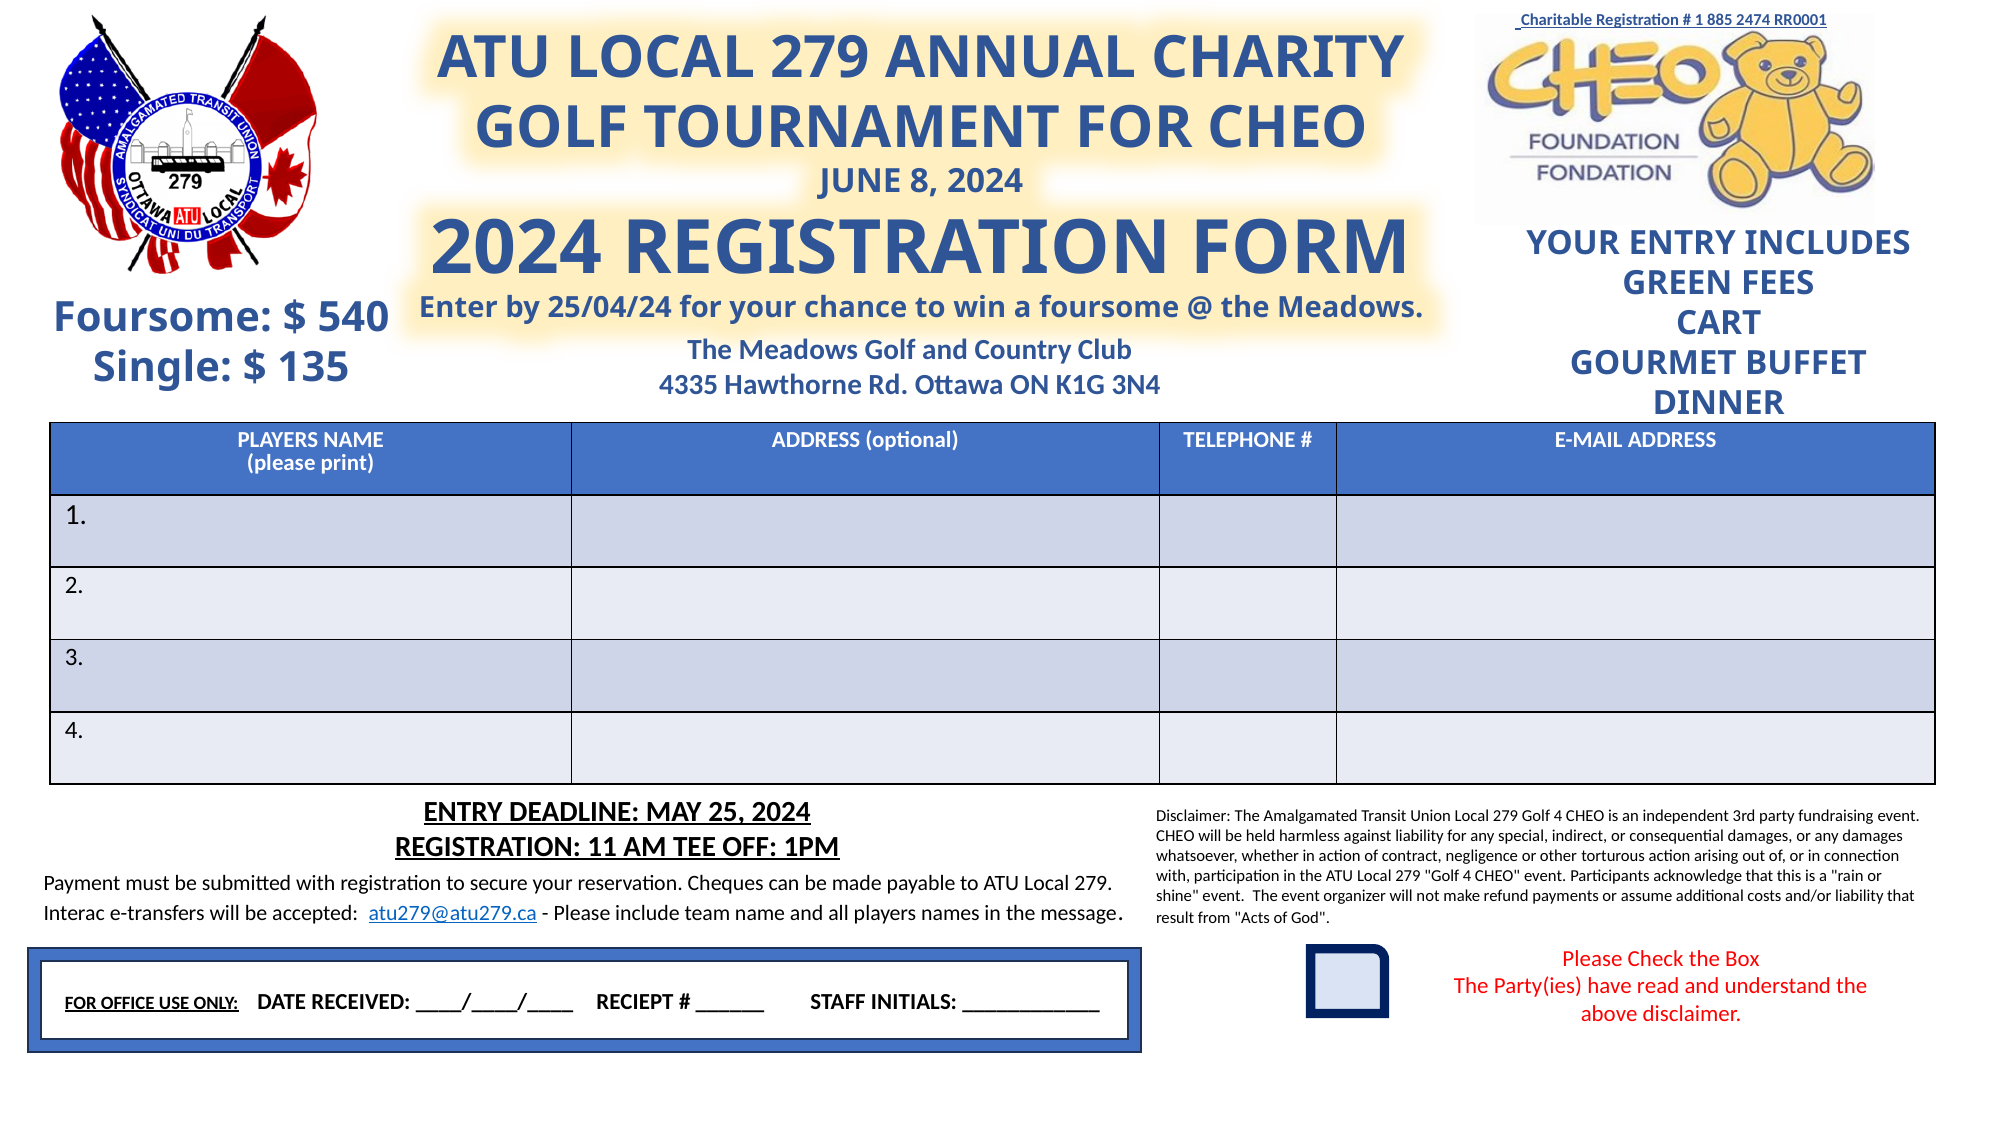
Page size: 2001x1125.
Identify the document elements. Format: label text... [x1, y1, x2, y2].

text_box Disclaimer: The Amalgamated Transit Union Local 279 Golf 4 CHEO is an independent 3rd party fundraising event. CHEO will be held harmless against liability for any special, indirect, or consequential damages, or any damages whatsoever, whether in action of contract, negligence or other torturous action arising out of, or in connection with, participation in the ATU Local 279 "Golf 4 CHEO" event. Participants acknowledge that this is a "rain or shine" event. The event organizer will not make refund payments or assume additional costs and/or liability that result from "Acts of God". [1141, 797, 1943, 935]
text_box Charitable Registration # 1 885 2474 RR0001 [1499, 0, 2000, 39]
picture [59, 14, 317, 274]
table_cell [1160, 496, 1336, 566]
text_box Payment must be submitted with registration to secure your reservation. Cheques can be made payable to ATU Local 279. Interac e-transfers will be accepted: atu279@atu279.ca - Please include team name and all players names in the message. [28, 861, 1141, 933]
text_box The Meadows Golf and Country Club 4335 Hawthorne Rd. Ottawa ON K1G 3N4 [412, 293, 1407, 409]
table_cell [572, 713, 1159, 783]
table_cell [1337, 568, 1934, 639]
table_cell 4. [51, 713, 571, 783]
table_header TELEPHONE # [1160, 423, 1336, 494]
text_box YOUR ENTRY INCLUDES GREEN FEES CART GOURMET BUFFET DINNER [1501, 213, 1936, 422]
table_header PLAYERS NAME (please print) [51, 423, 571, 494]
table_cell [572, 496, 1159, 566]
text_box ENTRY DEADLINE: MAY 25, 2024 REGISTRATION: 11 AM TEE OFF: 1PM [307, 785, 928, 861]
text_box [1310, 948, 1386, 1015]
picture [1475, 14, 1875, 225]
table_cell [572, 640, 1159, 711]
table_cell [1160, 640, 1336, 711]
table_header ADDRESS (optional) [572, 423, 1159, 494]
text_box ATU LOCAL 279 ANNUAL CHARITY GOLF TOURNAMENT FOR CHEO JUNE 8, 2024 2024 REGISTRATION FORM Enter by 25/04/24 for your chance to win a foursome @ the Meadows. [343, 11, 1500, 332]
table_cell [1160, 713, 1336, 783]
text_box Foursome: $ 540 Single: $ 135 [0, 282, 443, 398]
table_cell [1337, 640, 1934, 711]
table_cell 3. [51, 640, 571, 711]
table_cell 1. [51, 496, 571, 566]
table_cell 2. [51, 568, 571, 639]
table_header E-MAIL ADDRESS [1337, 423, 1934, 494]
text_box Please Check the Box The Party(ies) have read and understand the above disclaimer. [1436, 935, 1887, 1033]
table_cell [1337, 496, 1934, 566]
text_box FOR OFFICE USE ONLY: DATE RECEIVED: ____/____/____ RECIEPT # ______ STAFF INITIALS: ____________ [49, 978, 1187, 1022]
table_cell [1337, 713, 1934, 783]
table_cell [572, 568, 1159, 639]
table_cell [1160, 568, 1336, 639]
text_box [27, 947, 1142, 1053]
